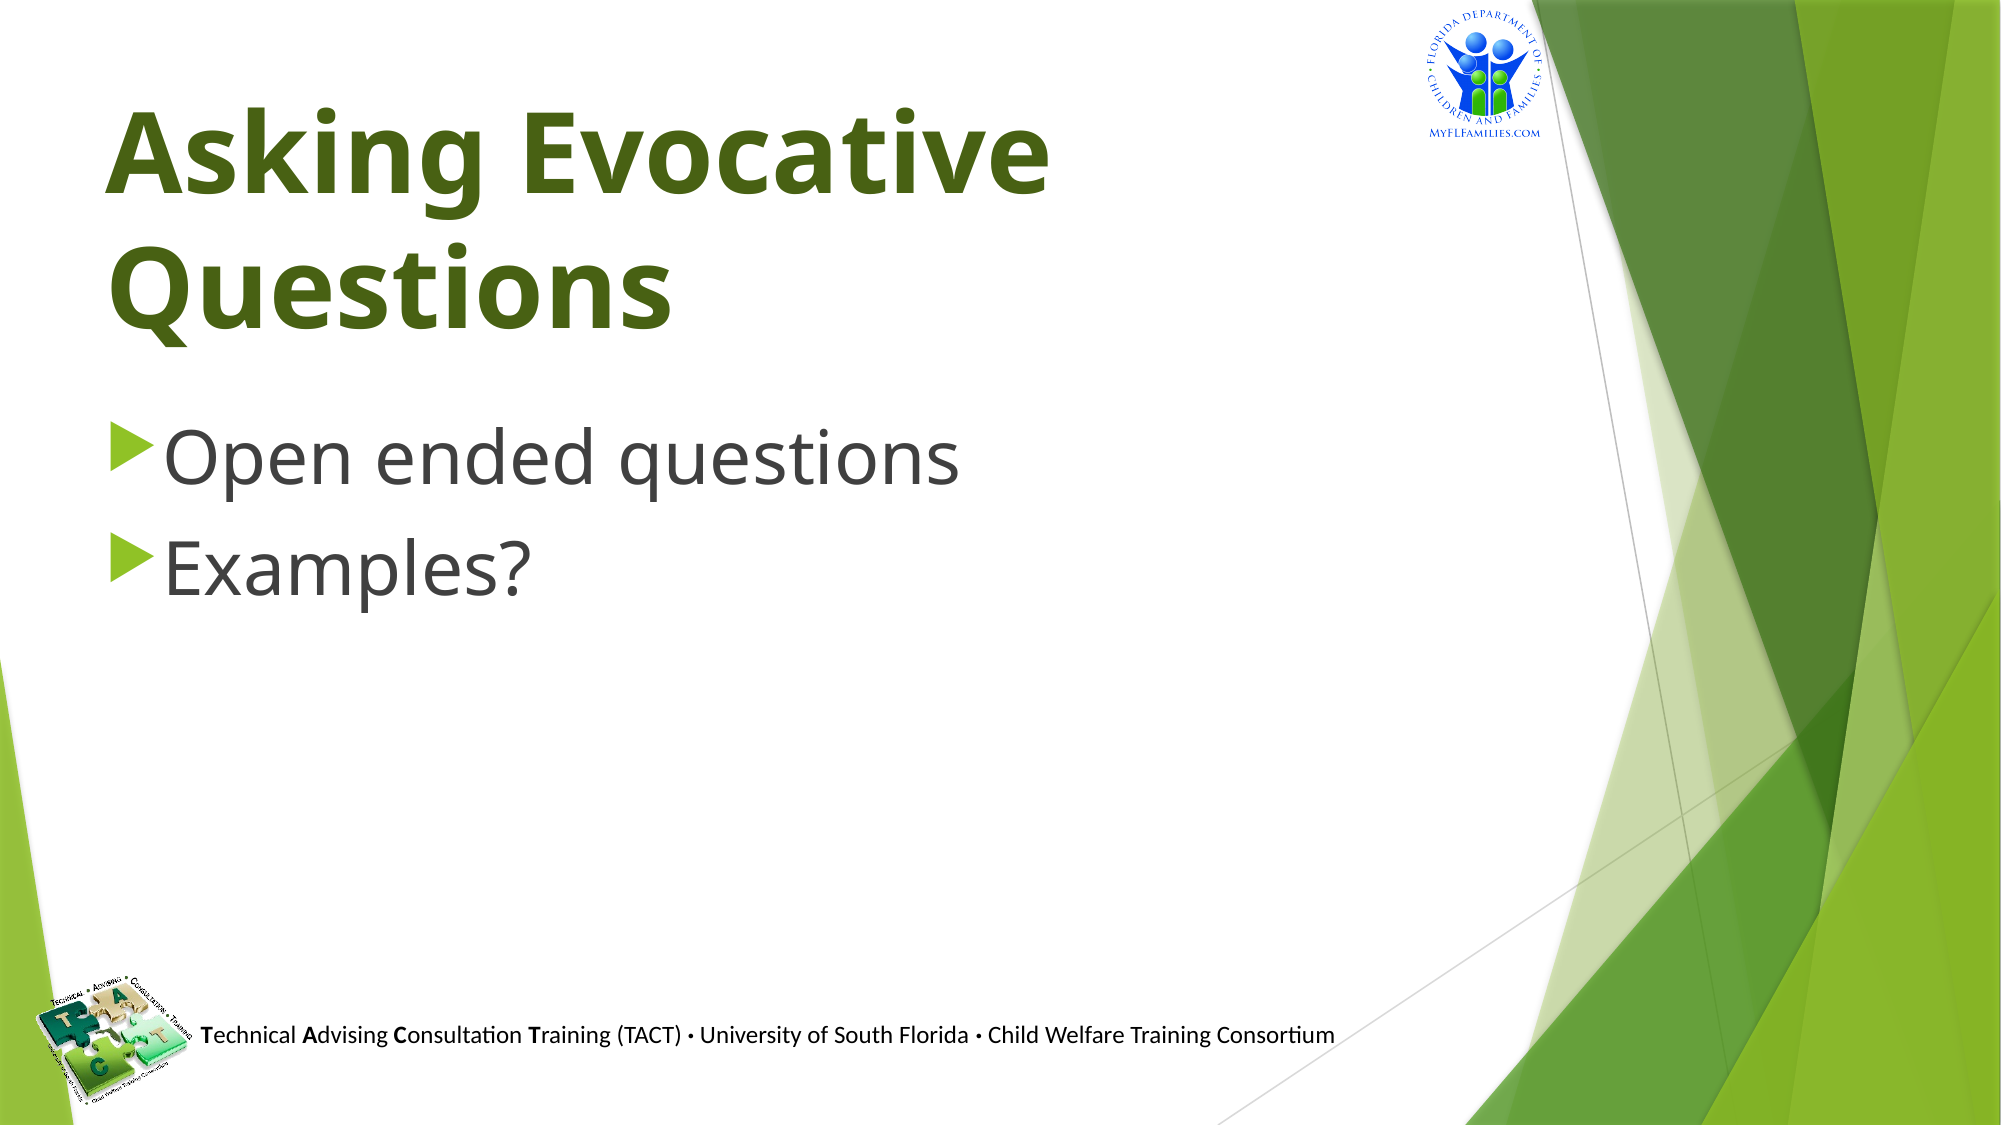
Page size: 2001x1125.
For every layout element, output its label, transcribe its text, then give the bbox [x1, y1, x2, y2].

list Open ended questions Examples? [90, 402, 1501, 1010]
title Asking Evocative Questions [90, 73, 1522, 291]
text_box Technical Advising Consultation Training (TACT) · University of South Florida · Child Welfare Training Consortium [204, 1010, 1836, 1056]
picture [1427, 9, 1543, 138]
picture [31, 968, 200, 1109]
